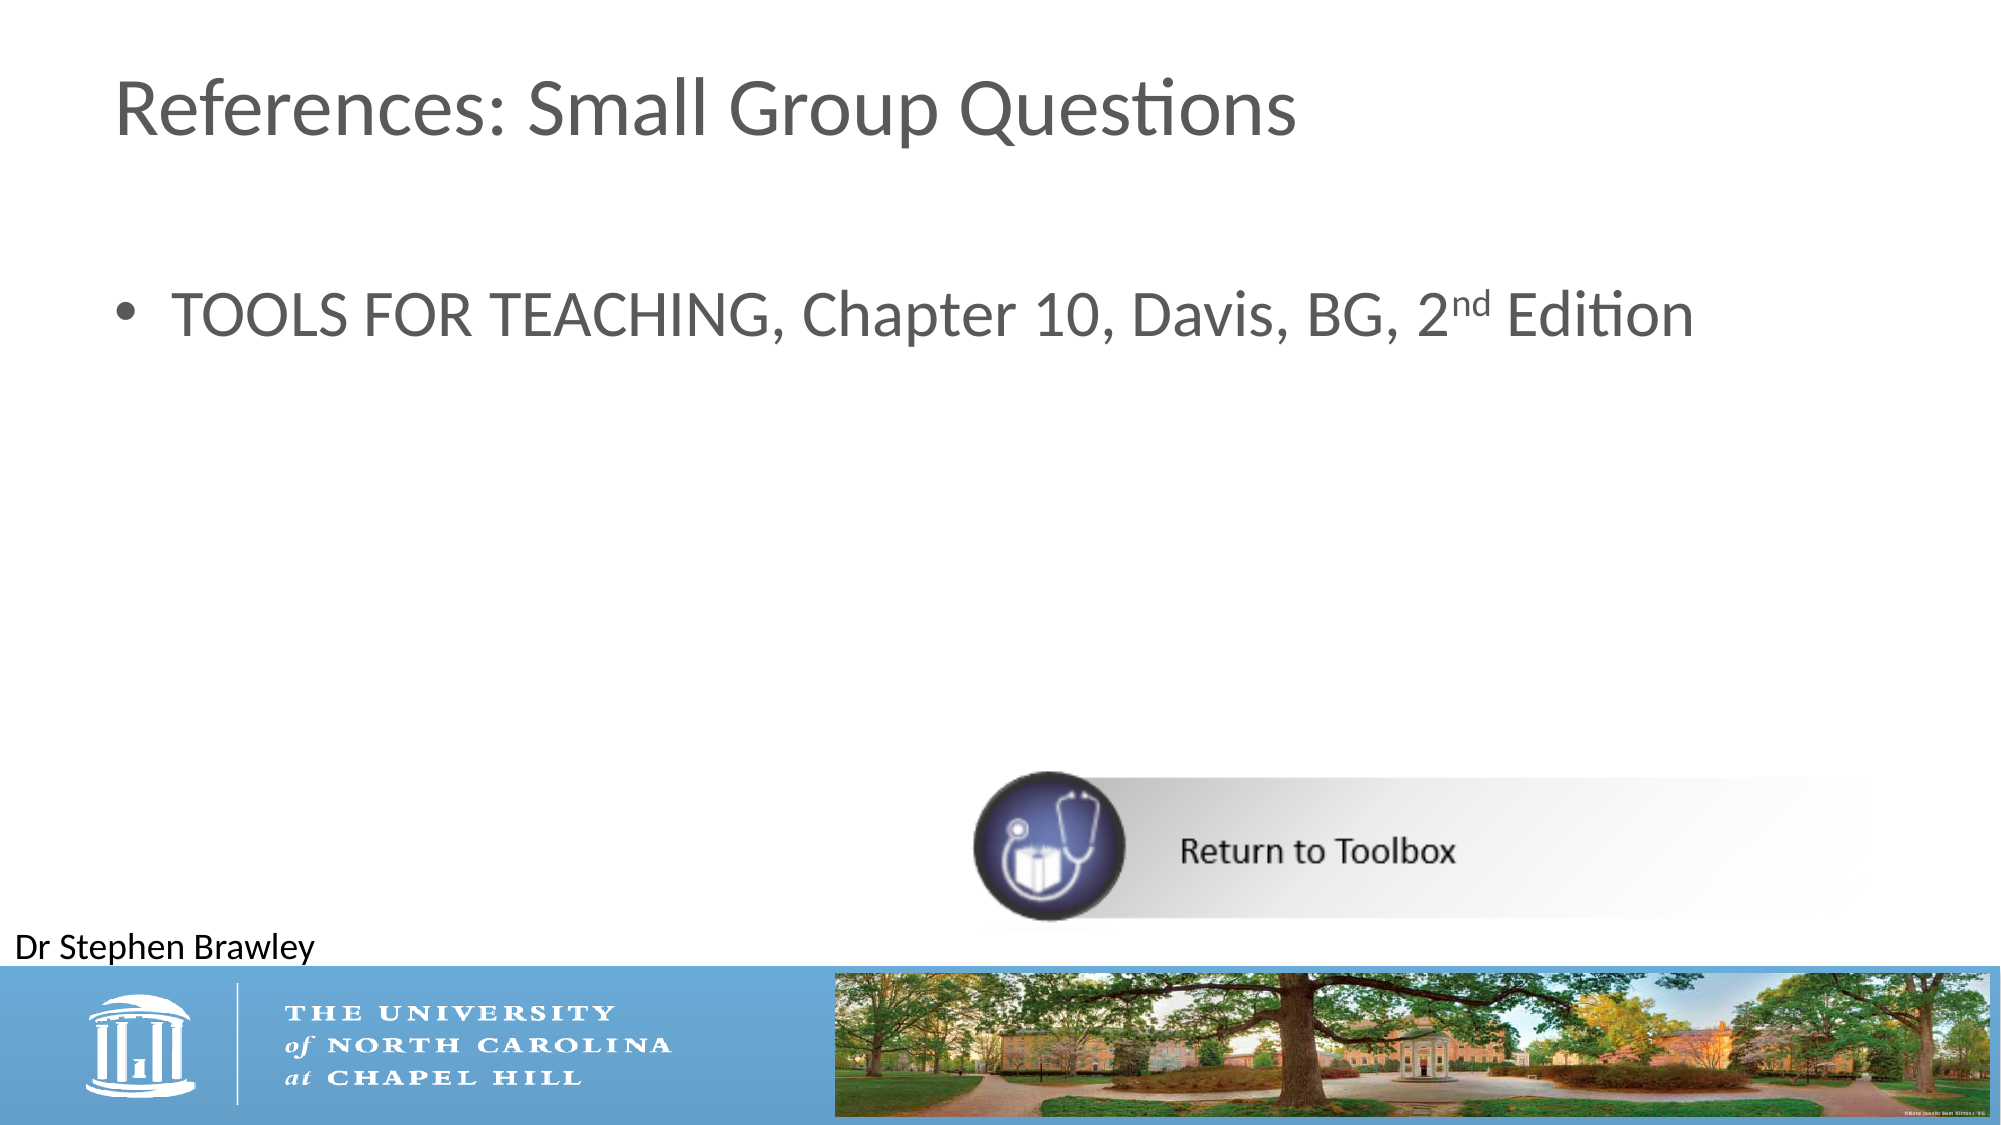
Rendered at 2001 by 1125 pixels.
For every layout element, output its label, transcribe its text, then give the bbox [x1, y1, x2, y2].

picture [86, 983, 672, 1105]
picture [835, 973, 1990, 1117]
title References: Small Group Questions [99, 45, 1900, 233]
text_box Dr Stephen Brawley [0, 914, 853, 950]
list TOOLS FOR TEACHING, Chapter 10, Davis, BG, 2nd Edition [99, 262, 1900, 933]
picture [952, 767, 1901, 933]
